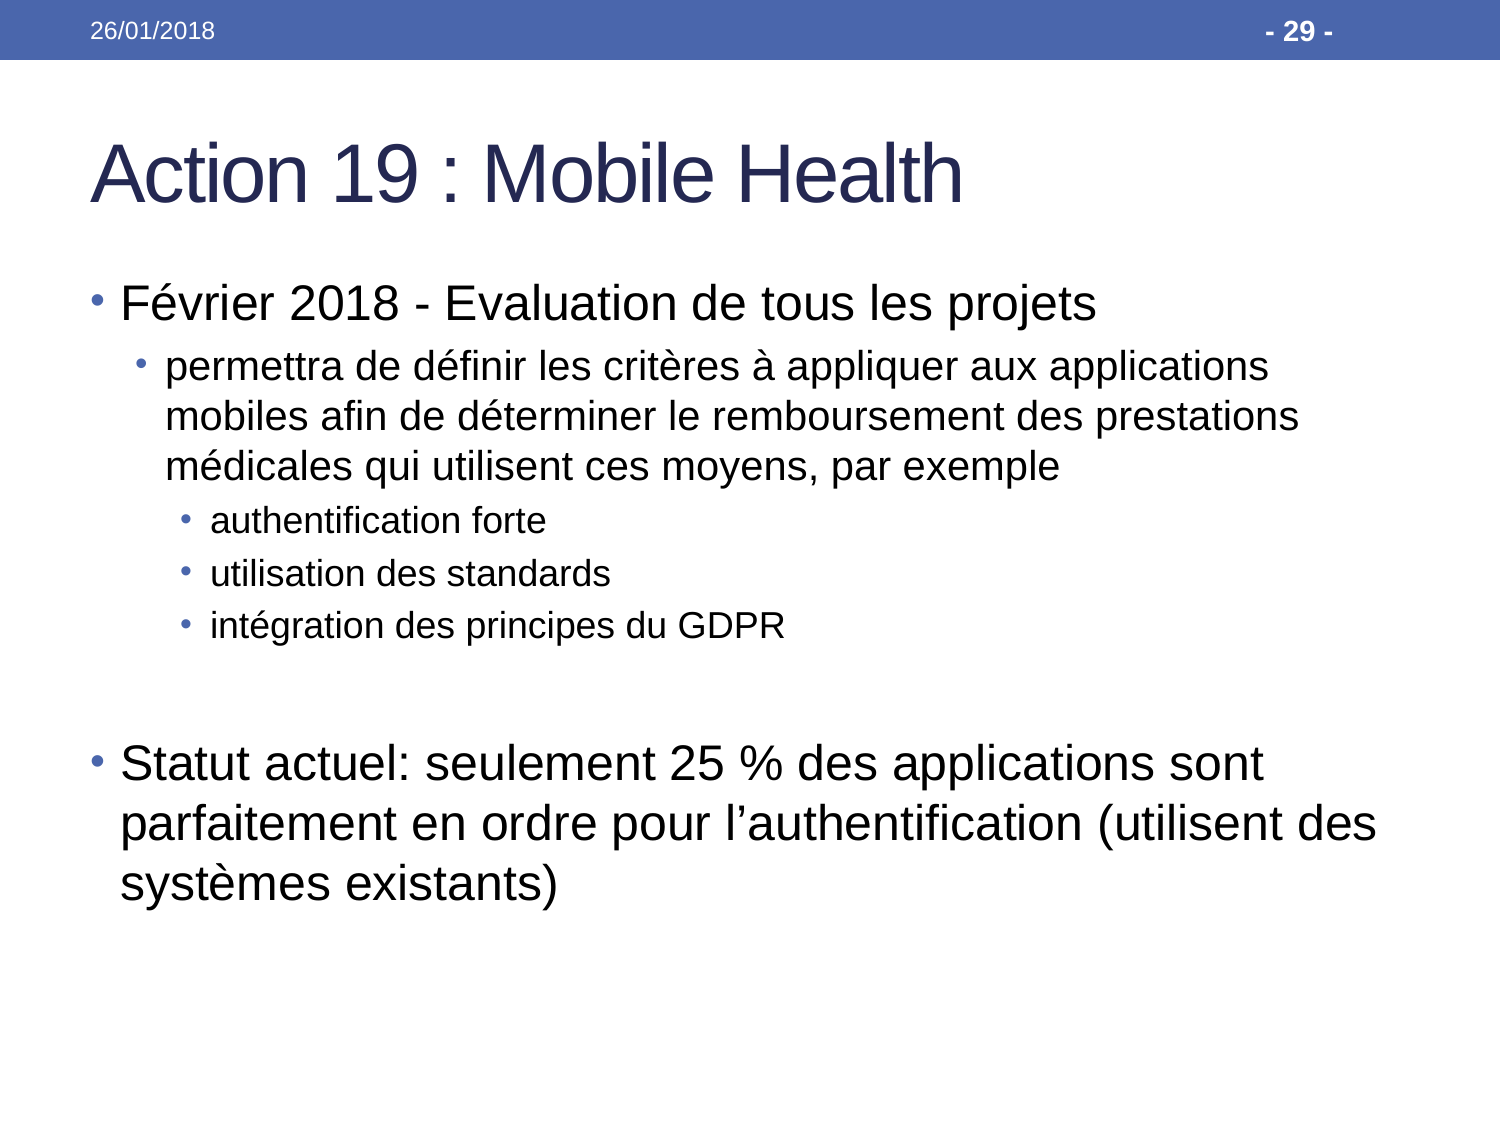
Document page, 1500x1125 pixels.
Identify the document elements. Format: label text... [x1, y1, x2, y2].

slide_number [75, 3, 550, 57]
title Action 19 : Mobile Health [75, 87, 1425, 250]
slide_number - 29 - [1250, 3, 1425, 57]
list Février 2018 - Evaluation de tous les projets permettra de définir les critères à appliquer aux applications mobiles afin de déterminer le remboursement des prestations médicales qui utilisent ces moyens, par exemple authentification forte utilisation des standards intégration des principes du GDPR Statut actuel: seulement 25 % des applications sont parfaitement en ordre pour l’authentification (utilisent des systèmes existants) [75, 262, 1425, 1063]
